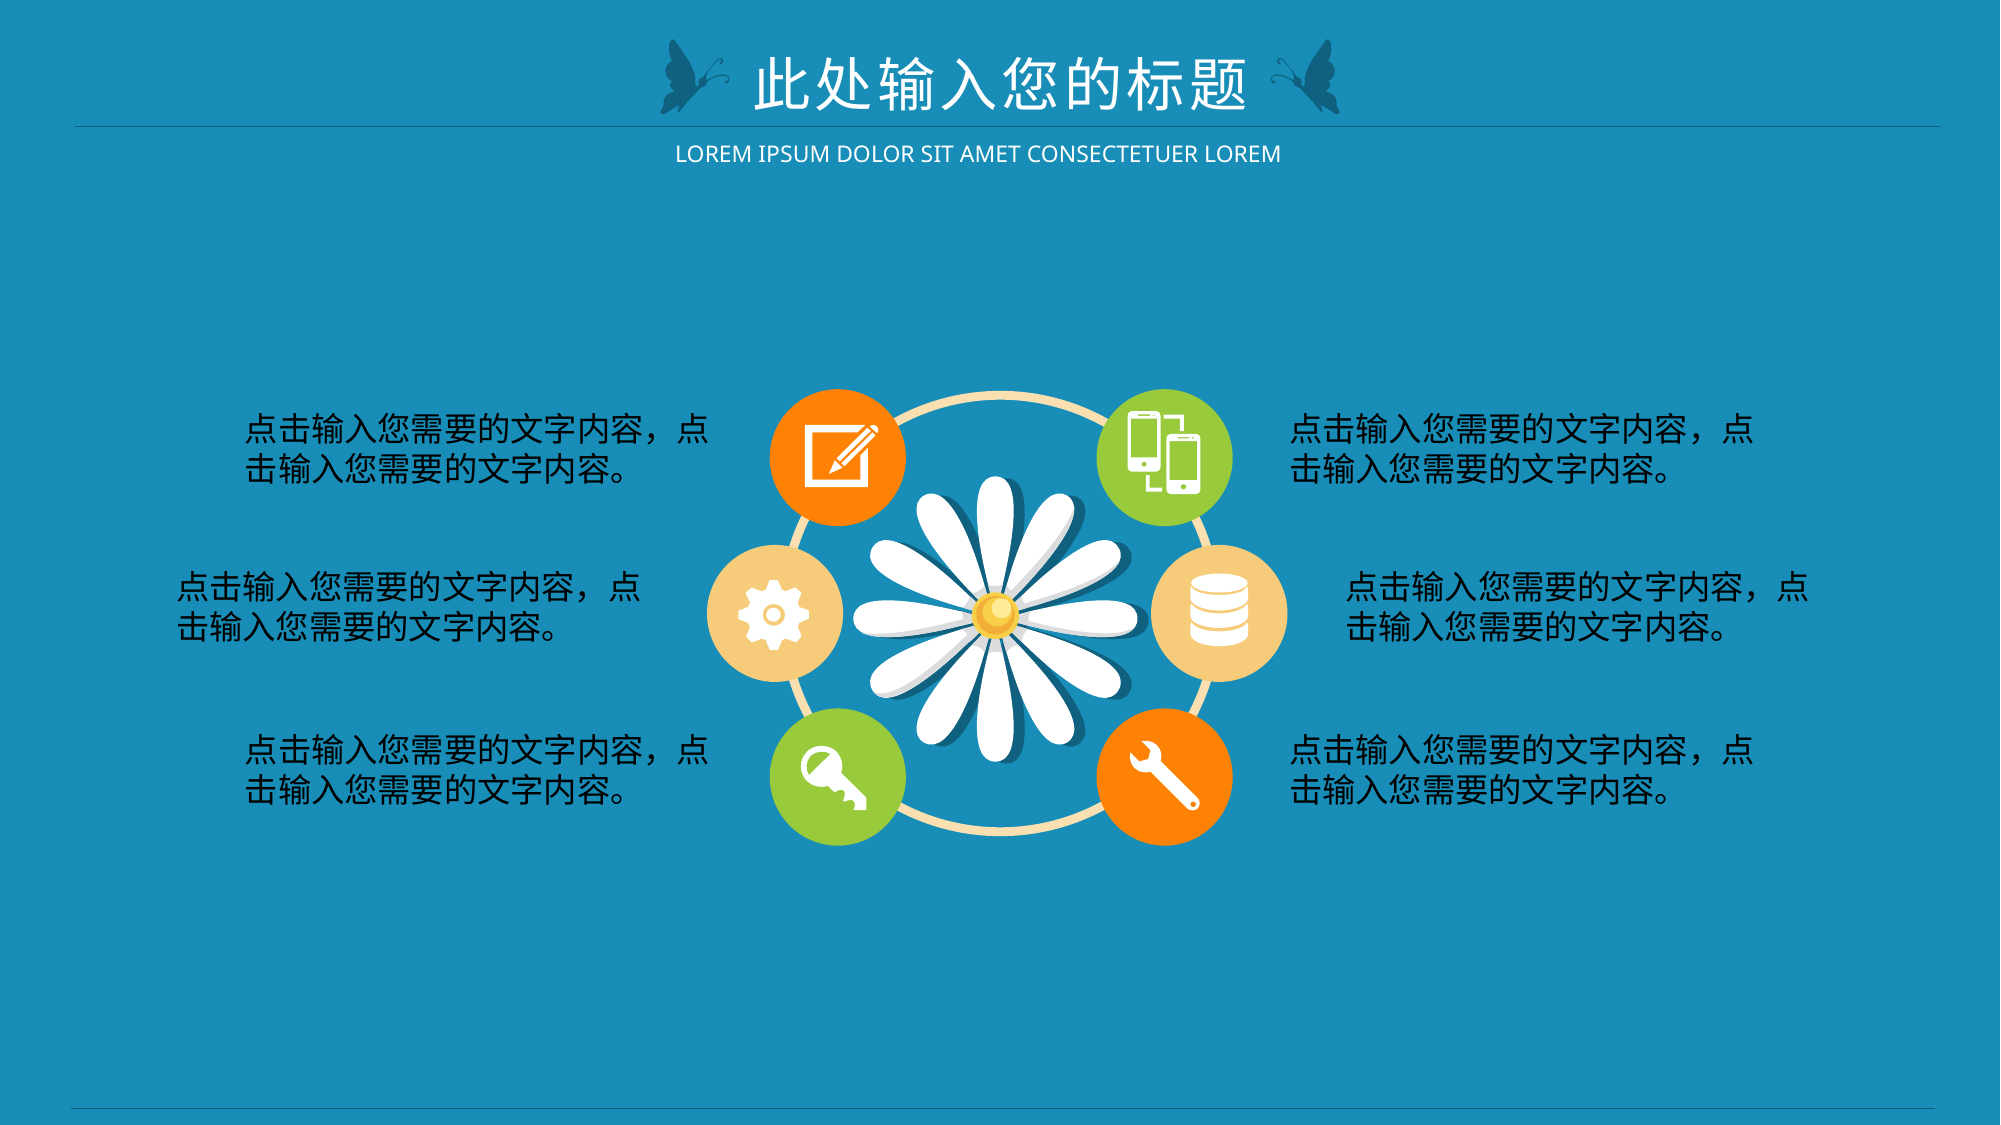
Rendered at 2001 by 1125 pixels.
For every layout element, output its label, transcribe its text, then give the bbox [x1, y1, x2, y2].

text_box [1151, 544, 1288, 682]
text_box 点击输入您需要的文字内容，点击输入您需要的文字内容。 [1274, 400, 1776, 497]
text_box 点击输入您需要的文字内容，点击输入您需要的文字内容。 [1330, 558, 1857, 655]
text_box [1096, 389, 1233, 527]
text_box [804, 424, 866, 488]
text_box [828, 460, 842, 474]
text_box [853, 476, 1149, 764]
text_box [1270, 39, 1340, 115]
text_box [1149, 519, 1207, 714]
text_box [896, 395, 1105, 476]
text_box [836, 427, 872, 462]
text_box [1127, 411, 1161, 472]
text_box [738, 580, 809, 650]
text_box [1131, 741, 1200, 811]
text_box [769, 708, 906, 846]
text_box [793, 518, 853, 715]
text_box [1166, 433, 1201, 495]
text_box [800, 745, 867, 811]
text_box [706, 544, 844, 682]
text_box [1190, 573, 1249, 647]
text_box 点击输入您需要的文字内容，点击输入您需要的文字内容。 [1274, 721, 1776, 818]
text_box [900, 764, 1102, 832]
text_box 此处输入您的标题 [669, 41, 1331, 125]
text_box 点击输入您需要的文字内容，点击输入您需要的文字内容。 [161, 558, 665, 655]
text_box [1096, 708, 1233, 846]
text_box [841, 432, 876, 467]
text_box [660, 39, 730, 115]
text_box [860, 447, 868, 476]
text_box LOREM IPSUM DOLOR SIT AMET CONSECTETUER LOREM [660, 132, 1342, 175]
text_box 点击输入您需要的文字内容，点击输入您需要的文字内容。 [229, 721, 728, 818]
text_box [1145, 475, 1163, 492]
text_box 点击输入您需要的文字内容，点击输入您需要的文字内容。 [229, 400, 728, 497]
text_box [1163, 414, 1184, 432]
text_box [869, 425, 879, 434]
text_box [766, 607, 781, 622]
text_box [769, 389, 906, 527]
